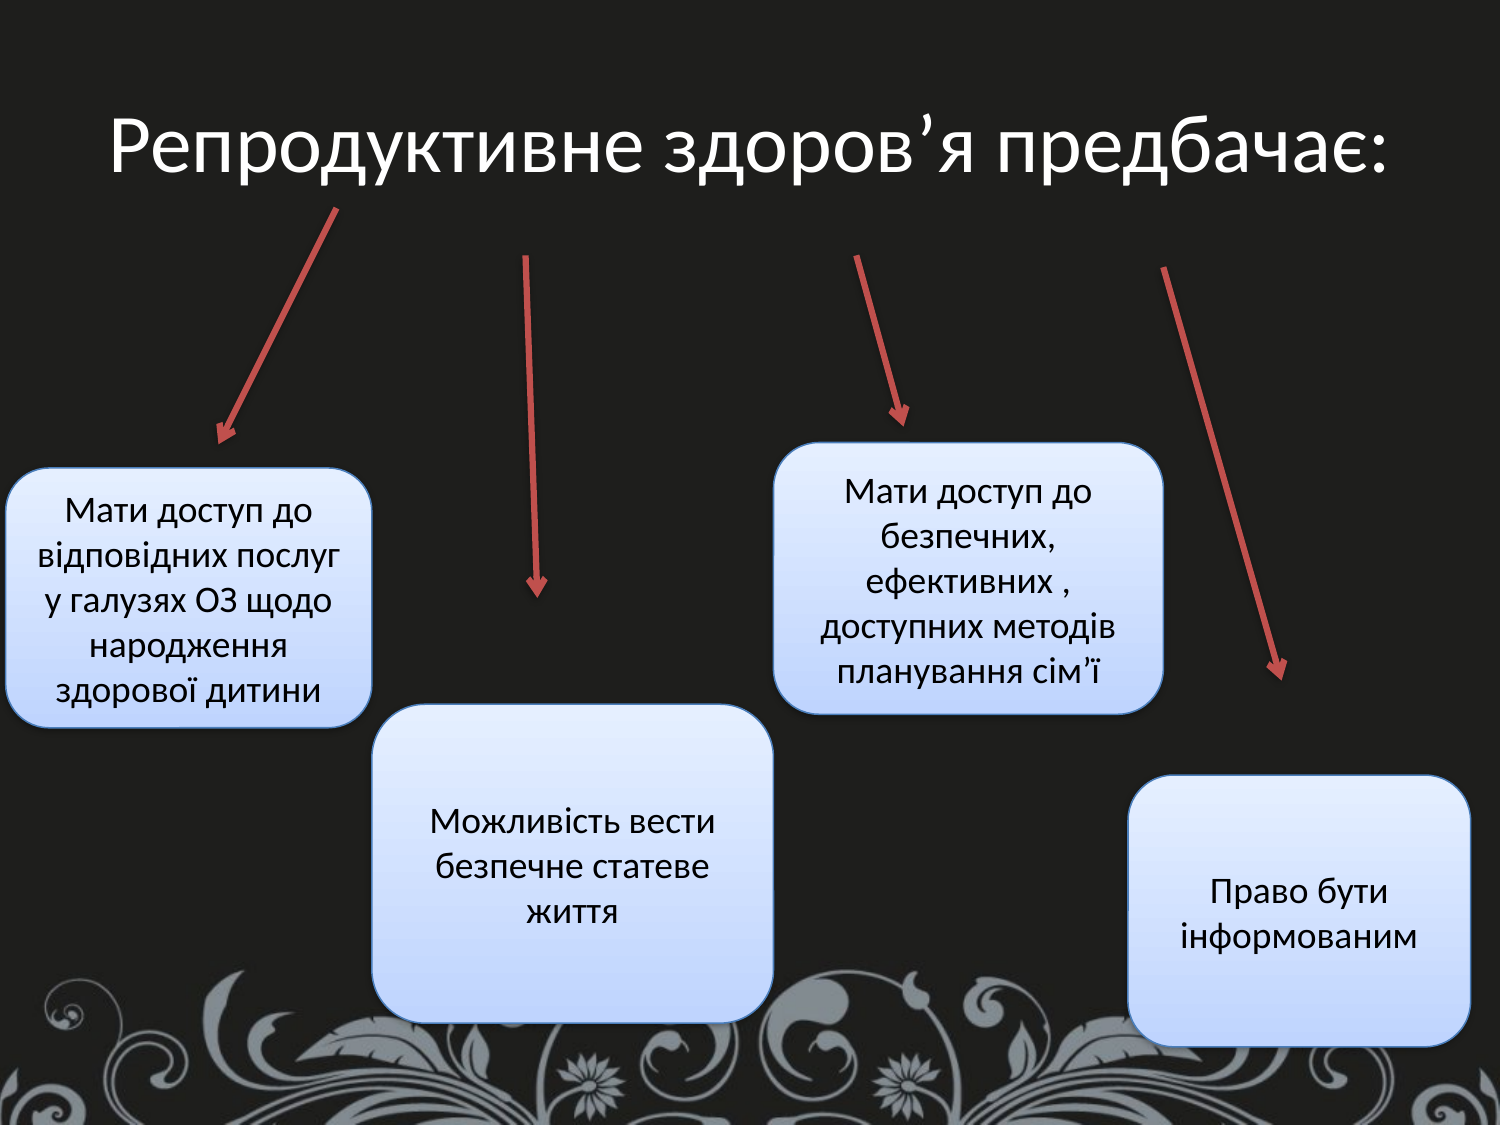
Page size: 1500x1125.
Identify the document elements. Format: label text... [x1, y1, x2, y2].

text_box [1163, 266, 1282, 681]
picture [0, 0, 1500, 1125]
text_box Мати доступ до безпечних, ефективних , доступних методів планування сім’ї [772, 441, 1161, 716]
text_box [525, 255, 538, 599]
text_box Право бути інформованим [1127, 774, 1472, 1048]
text_box Можливість вести безпечне статеве життя [371, 703, 775, 1024]
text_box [855, 255, 904, 427]
text_box Мати доступ до відповідних послуг у галузях ОЗ щодо народження здорової дитини [4, 467, 373, 729]
title Репродуктивне здоров’я предбачає: [75, 45, 1425, 233]
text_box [218, 207, 337, 445]
